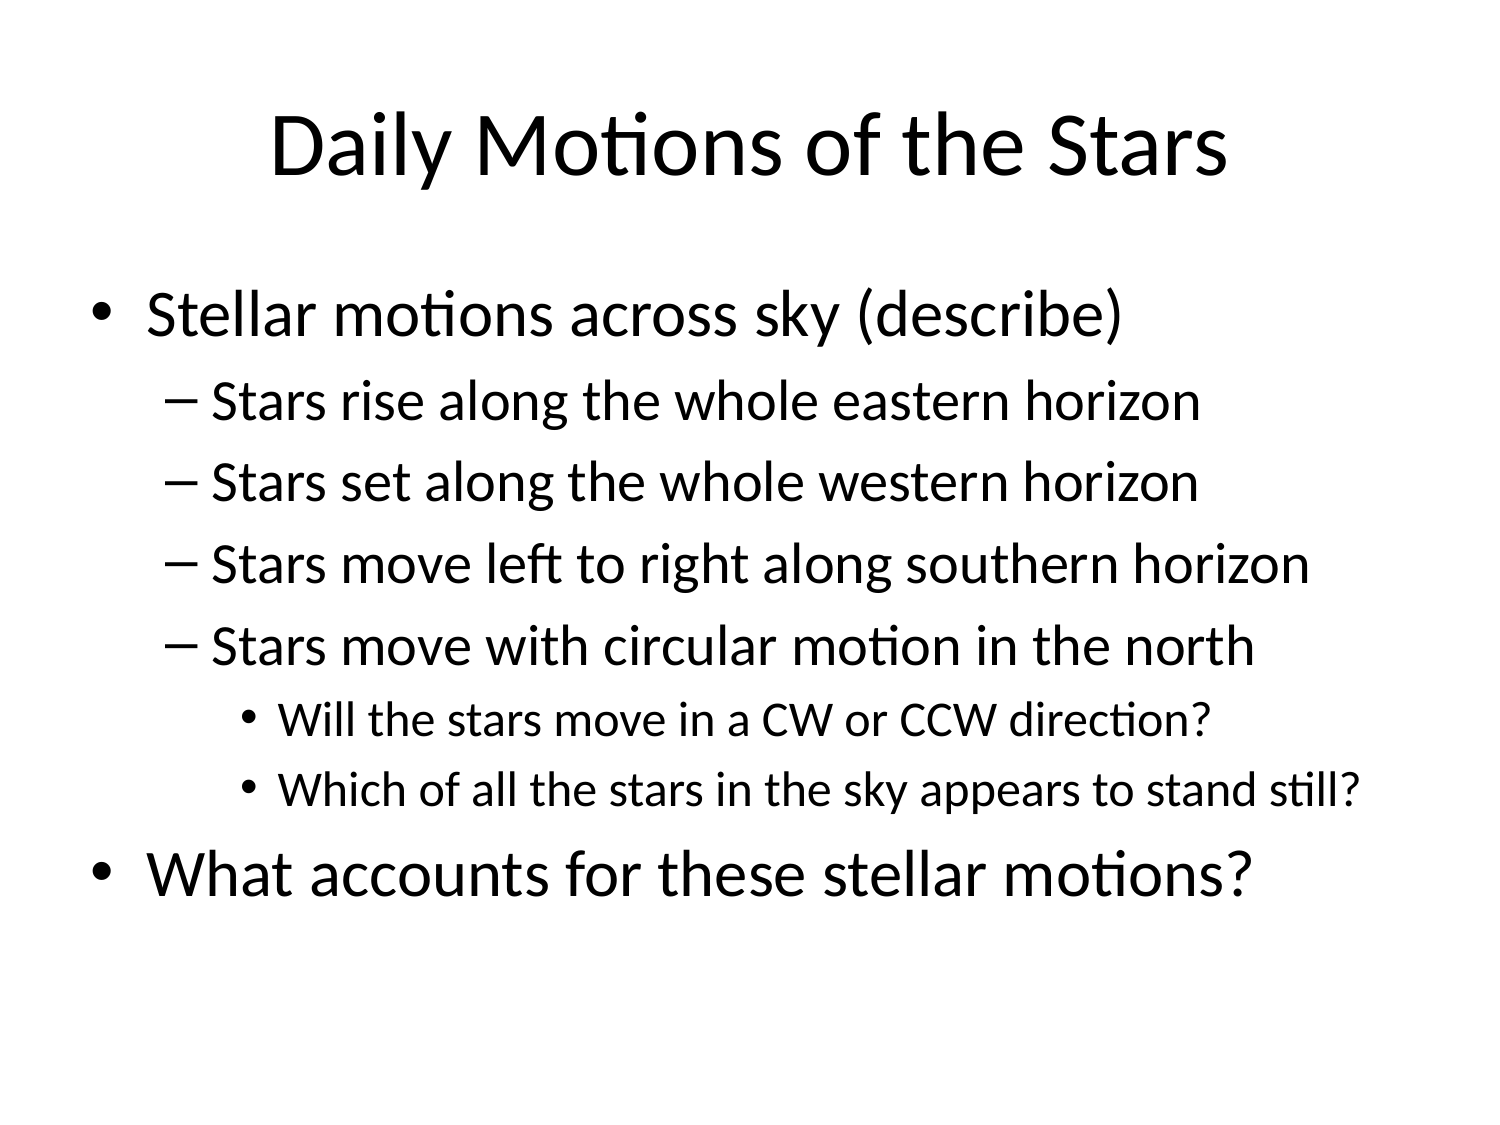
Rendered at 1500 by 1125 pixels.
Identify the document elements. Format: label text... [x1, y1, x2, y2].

list Stellar motions across sky (describe) Stars rise along the whole eastern horizon Stars set along the whole western horizon Stars move left to right along southern horizon Stars move with circular motion in the north Will the stars move in a CW or CCW direction? Which of all the stars in the sky appears to stand still? What accounts for these stellar motions? [75, 262, 1425, 1005]
title Daily Motions of the Stars [75, 45, 1425, 233]
